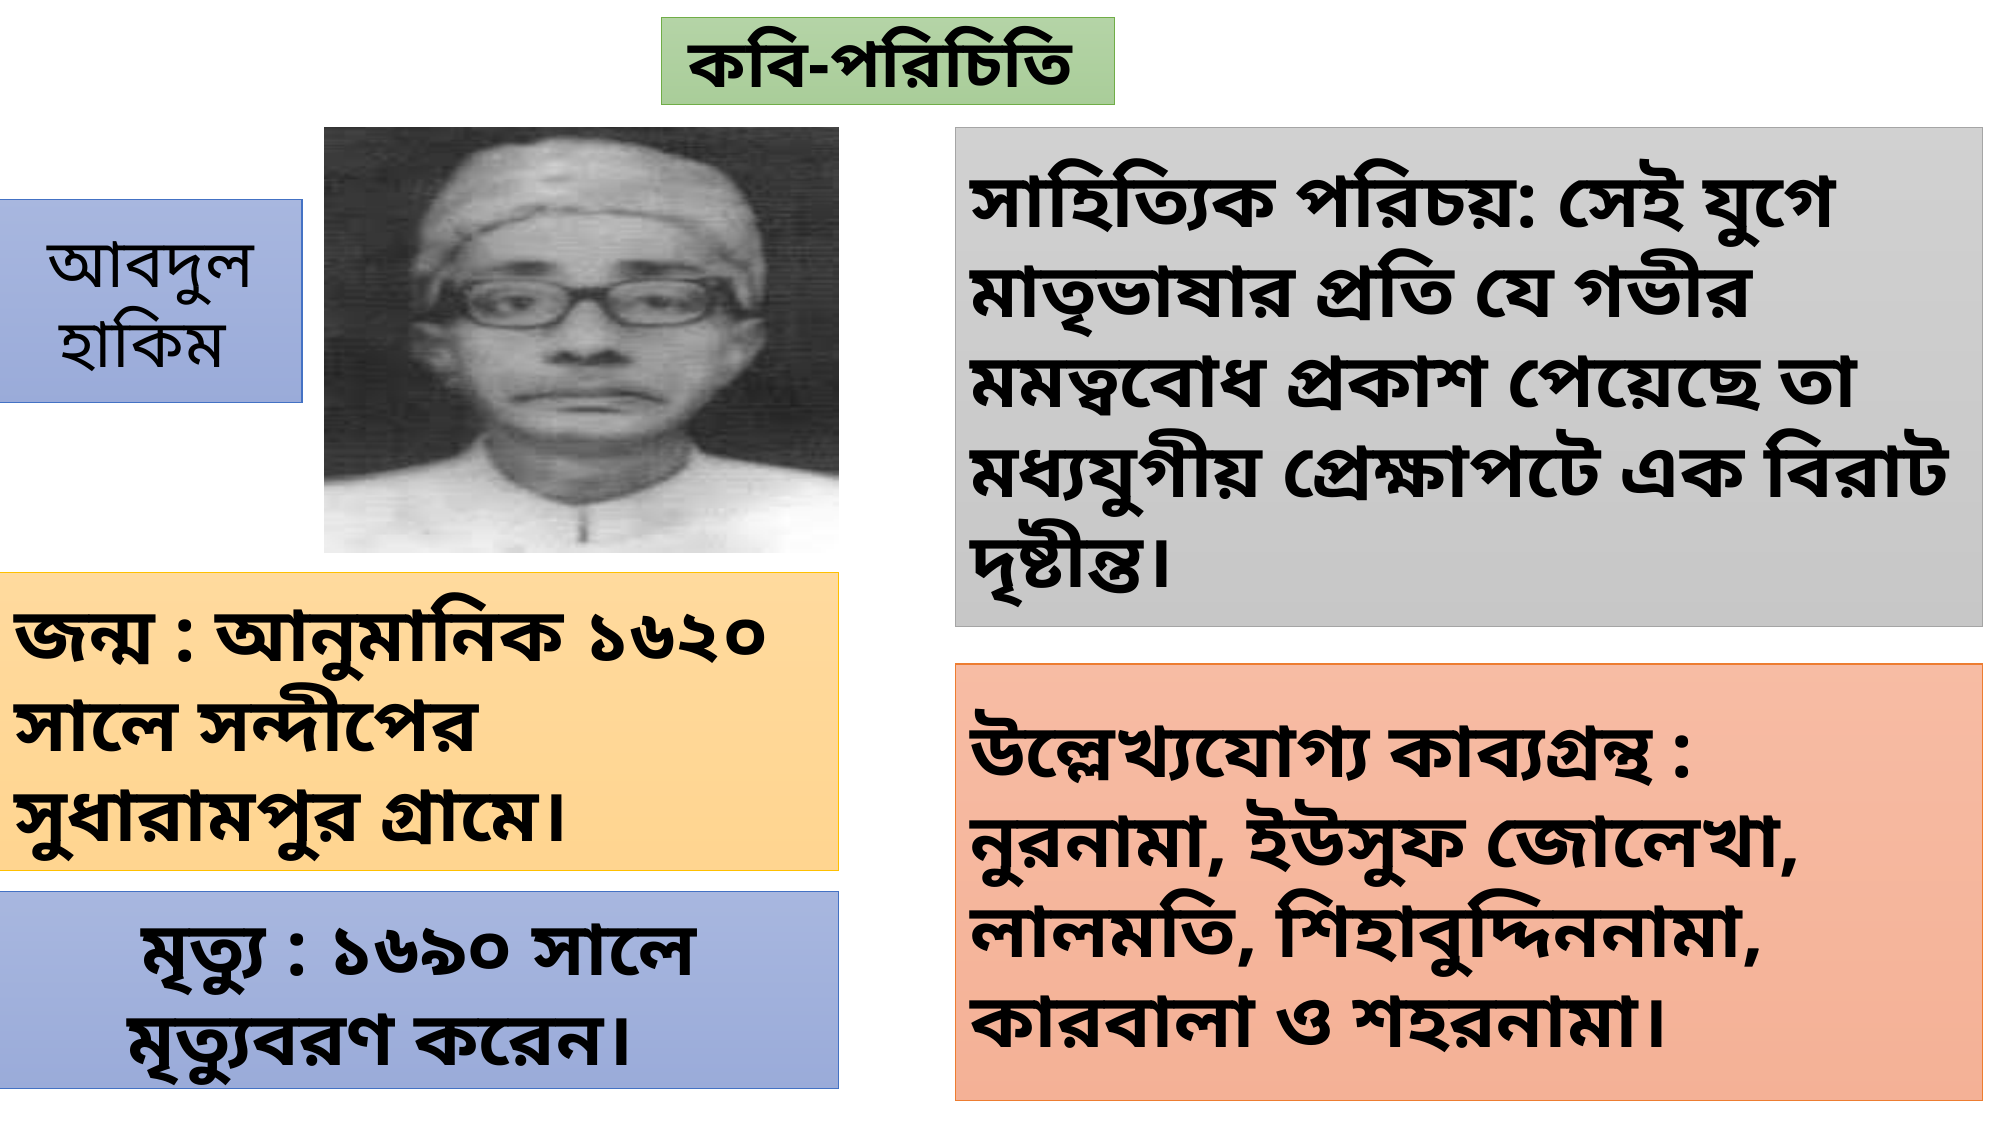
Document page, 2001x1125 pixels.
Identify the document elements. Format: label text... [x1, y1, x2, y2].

text_box জন্ম : আনুমানিক ১৬২০ সালে সন্দীপের সুধারামপুর গ্রামে। [0, 572, 839, 871]
text_box উল্লেখ্যযোগ্য কাব্যগ্রন্থ : নুরনামা, ইউসুফ জোলেখা, লালমতি, শিহাবুদ্দিননামা, কারবালা ও শহরনামা। [955, 663, 1983, 1101]
text_box মৃত্যু : ১৬৯০ সালে মৃত্যুবরণ করেন। [0, 891, 839, 1089]
text_box কবি-পরিচিতি [661, 17, 1115, 105]
text_box সাহিত্যিক পরিচয়: সেই যুগে মাতৃভাষার প্রতি যে গভীর মমত্ববোধ প্রকাশ পেয়েছে তা মধ্যযুগীয় প্রেক্ষাপটে এক বিরাট দৃষ্টীন্ত। [955, 127, 1983, 627]
picture [324, 127, 839, 553]
text_box আবদুল হাকিম [0, 199, 303, 403]
